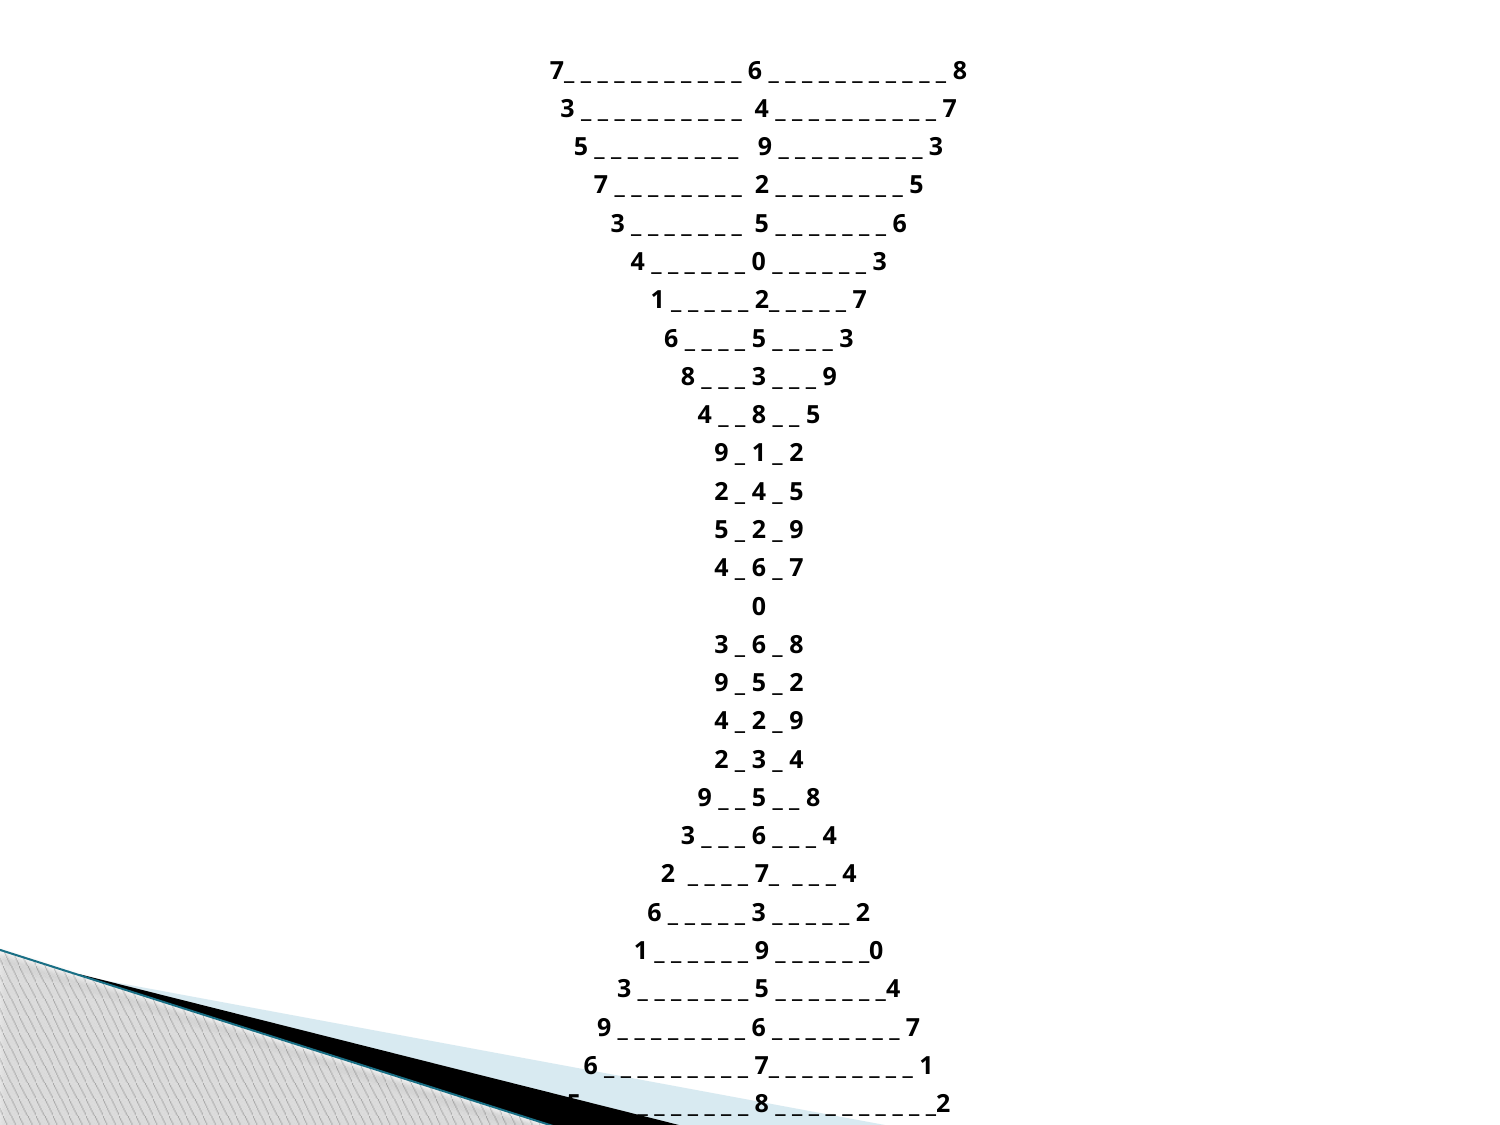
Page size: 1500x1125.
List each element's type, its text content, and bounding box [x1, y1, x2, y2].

list 7_ _ _ _ _ _ _ _ _ _ _ 6 _ _ _ _ _ _ _ _ _ _ _ 8 3 _ _ _ _ _ _ _ _ _ _ 4 _ _ _ _ _ _ _ _ _ _ 7 5 _ _ _ _ _ _ _ _ _ 9 _ _ _ _ _ _ _ _ _ 3 7 _ _ _ _ _ _ _ _ 2 _ _ _ _ _ _ _ _ 5 3 _ _ _ _ _ _ _ 5 _ _ _ _ _ _ _ 6 4 _ _ _ _ _ _ 0 _ _ _ _ _ _ 3 1 _ _ _ _ _ 2_ _ _ _ _ 7 6 _ _ _ _ 5 _ _ _ _ 3 8 _ _ _ 3 _ _ _ 9 4 _ _ 8 _ _ 5 9 _ 1 _ 2 2 _ 4 _ 5 5 _ 2 _ 9 4 _ 6 _ 7 0 3 _ 6 _ 8 9 _ 5 _ 2 4 _ 2 _ 9 2 _ 3 _ 4 9 _ _ 5 _ _ 8 3 _ _ _ 6 _ _ _ 4 2 _ _ _ _ 7_ _ _ _ 4 6 _ _ _ _ _ 3 _ _ _ _ _ 2 1 _ _ _ _ _ _ 9 _ _ _ _ _ _0 3 _ _ _ _ _ _ _ 5 _ _ _ _ _ _ _4 9 _ _ _ _ _ _ _ _ 6 _ _ _ _ _ _ _ _ 7 6 _ _ _ _ _ _ _ _ _ 7_ _ _ _ _ _ _ _ _ 1 5 _ _ _ _ _ _ _ _ _ _ 8 _ _ _ _ _ _ _ _ _ _2 9 _ _ _ _ _ _ _ _ _ _ _ 4_ _ _ _ _ _ _ _ _ _ _ 6 [75, 46, 1425, 1005]
